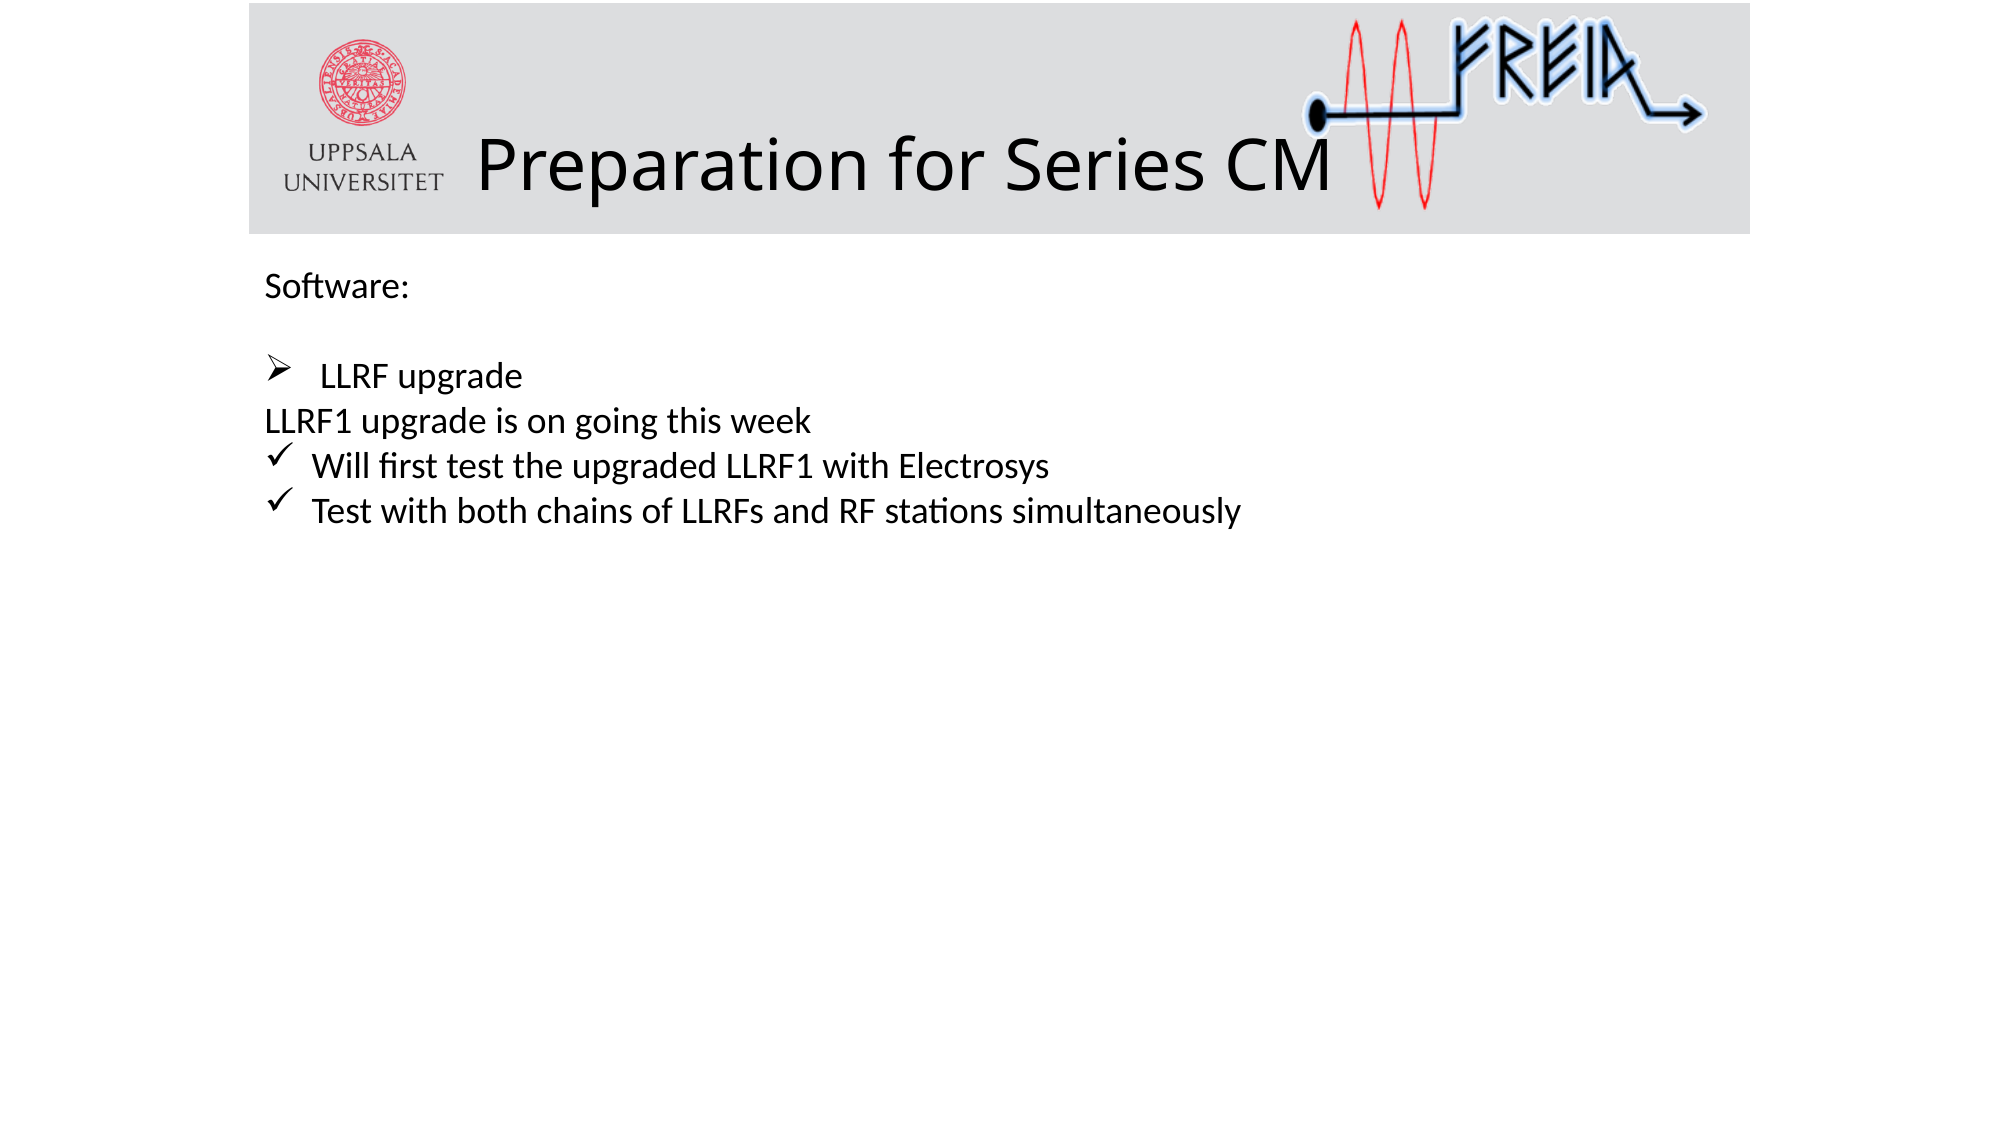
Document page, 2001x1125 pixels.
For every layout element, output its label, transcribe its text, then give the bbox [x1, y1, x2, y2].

text_box Software: LLRF upgrade LLRF1 upgrade is on going this week Will first test the upgraded LLRF1 with Electrosys Test with both chains of LLRFs and RF stations simultaneously [249, 253, 1539, 623]
picture [249, 3, 1750, 234]
